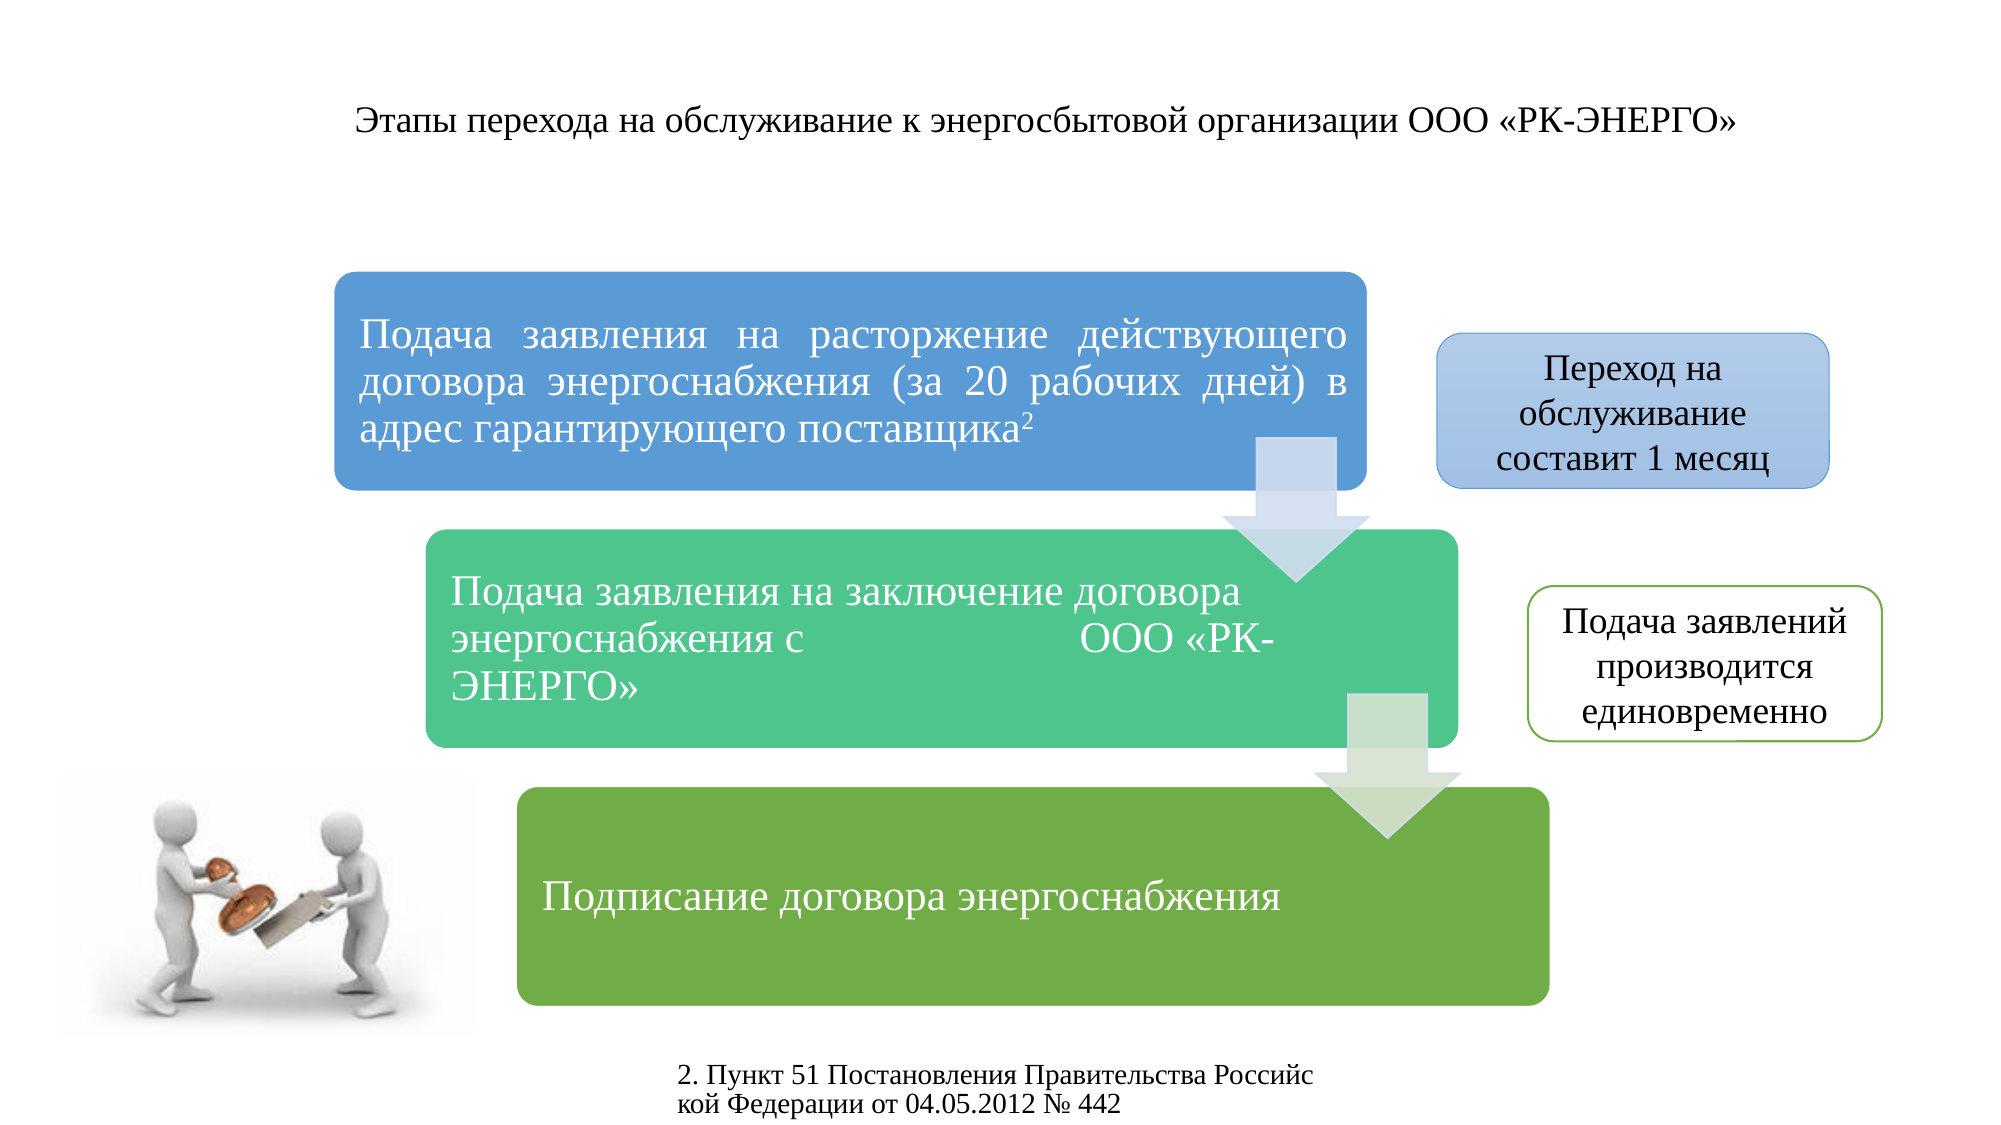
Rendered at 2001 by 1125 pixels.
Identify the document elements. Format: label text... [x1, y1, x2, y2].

picture [54, 773, 477, 1038]
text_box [333, 270, 1551, 1007]
text_box Подача заявлений производится единовременно [1551, 585, 1884, 743]
footer 2. Пункт 51 Постановления Правительства Российской Федерации от 04.05.2012 № 442 [662, 1042, 1338, 1103]
text_box Этапы перехода на обслуживание к энергосбытовой организации ООО «РК-ЭНЕРГО» [339, 87, 1754, 148]
text_box Переход на обслуживание составит 1 месяц [1551, 332, 1830, 489]
